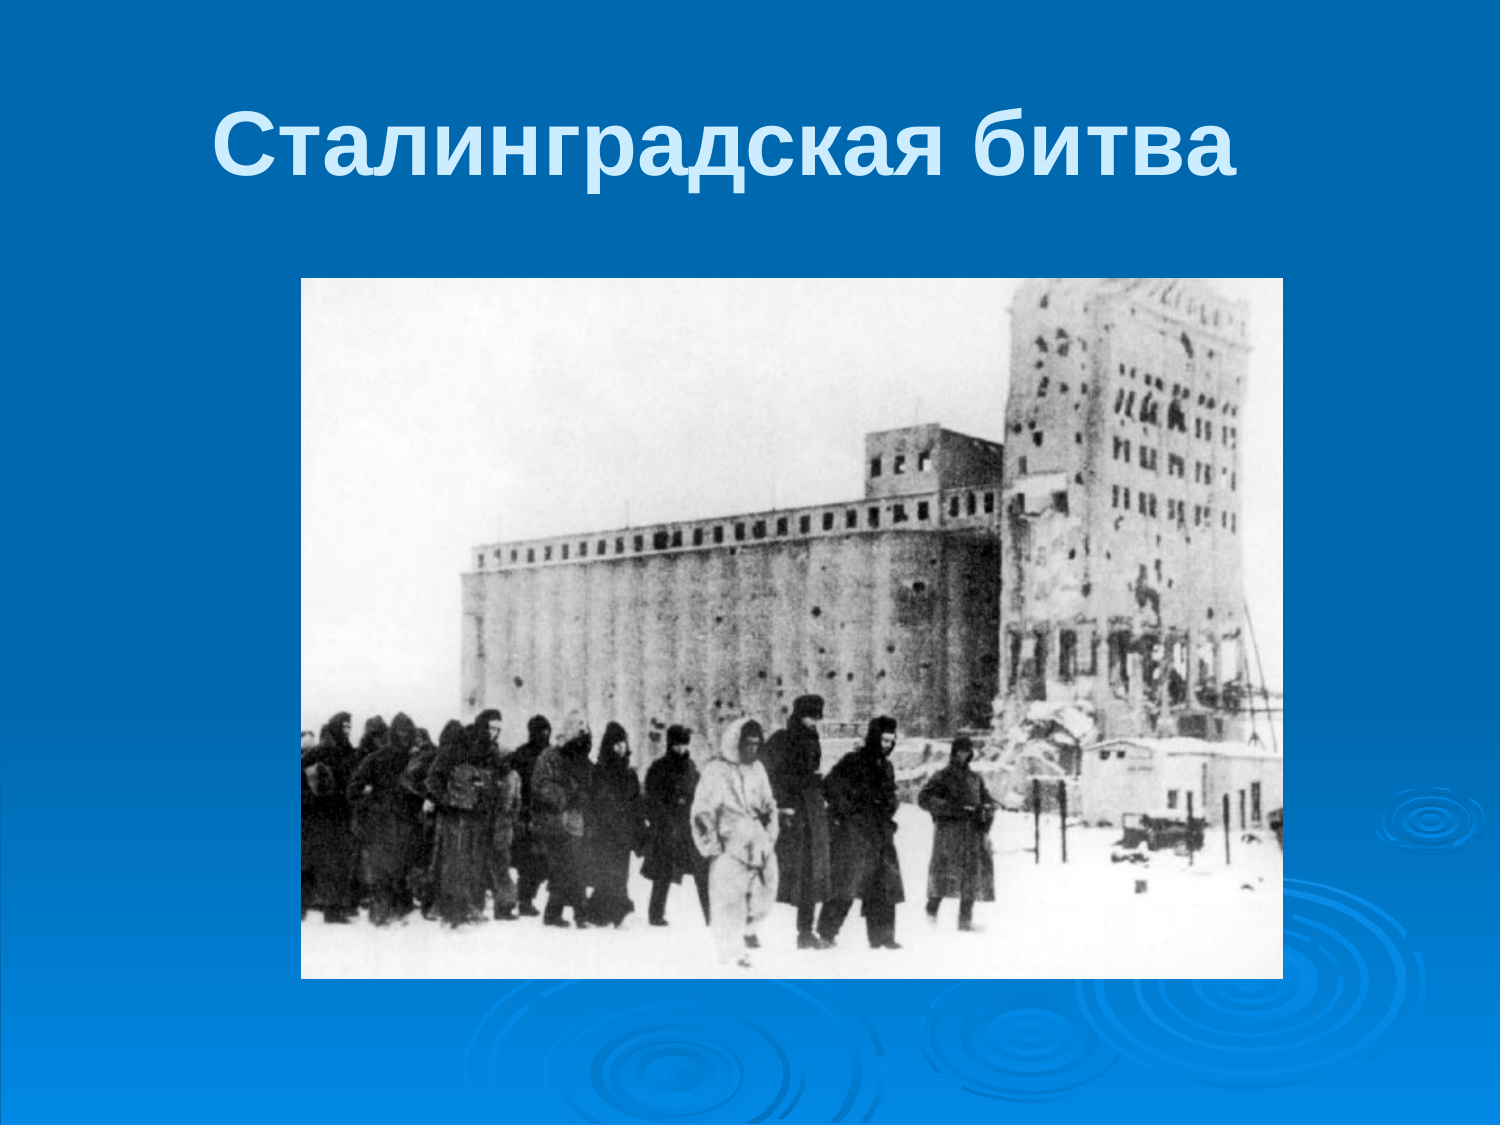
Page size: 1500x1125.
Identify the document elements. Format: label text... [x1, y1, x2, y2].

picture [300, 278, 1283, 980]
title Сталинградская битва [75, 45, 1425, 233]
